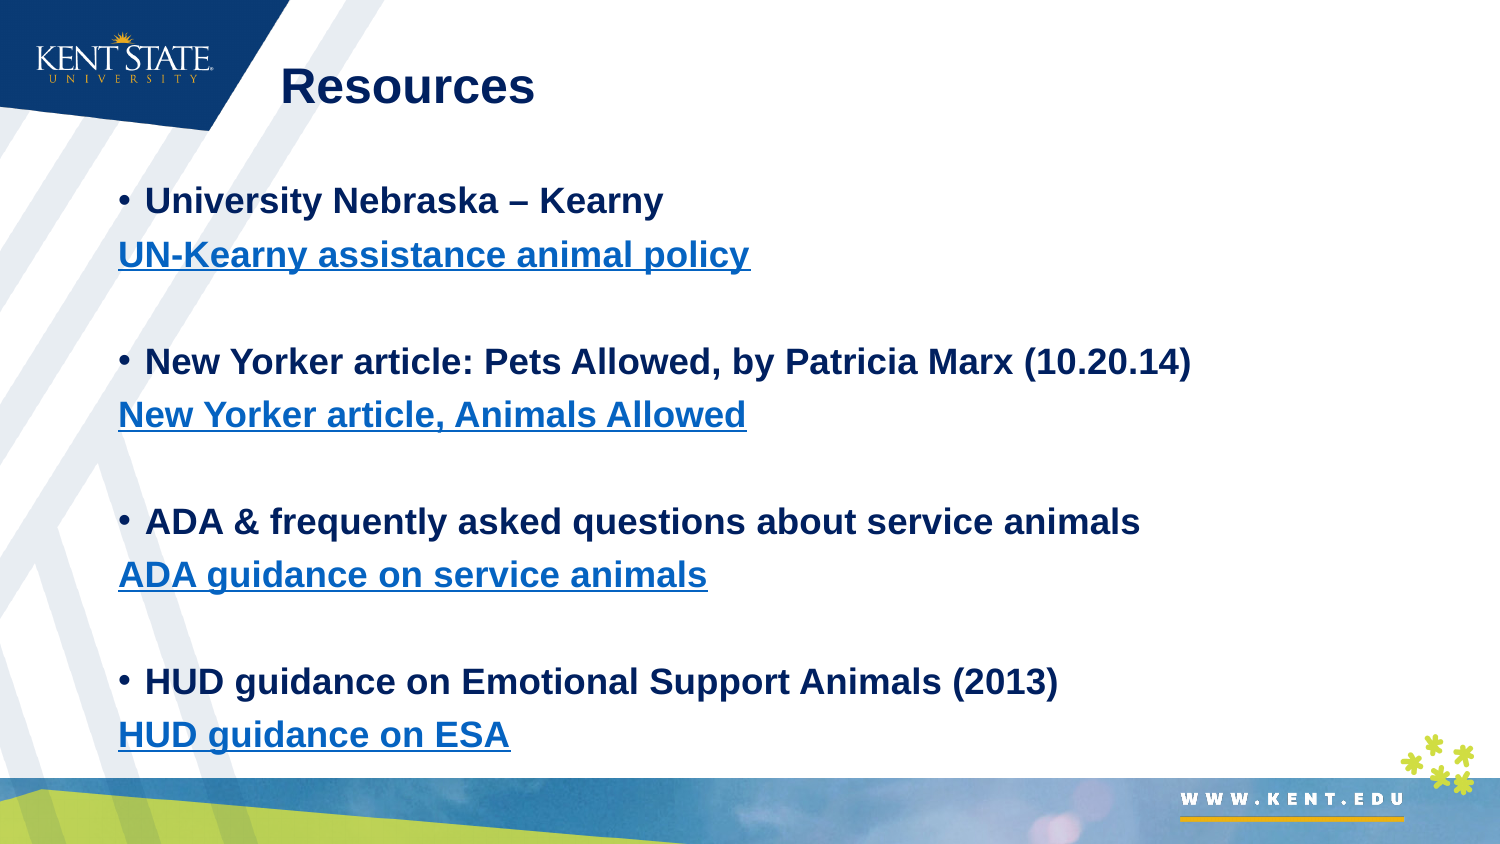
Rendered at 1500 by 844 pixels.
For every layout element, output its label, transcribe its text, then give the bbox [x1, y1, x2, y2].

list University Nebraska – Kearny UN-Kearny assistance animal policy New Yorker article: Pets Allowed, by Patricia Marx (10.20.14) New Yorker article, Animals Allowed ADA & frequently asked questions about service animals ADA guidance on service animals HUD guidance on Emotional Support Animals (2013) HUD guidance on ESA [103, 174, 1397, 768]
picture [0, 0, 1500, 844]
title Resources [265, 0, 1397, 175]
